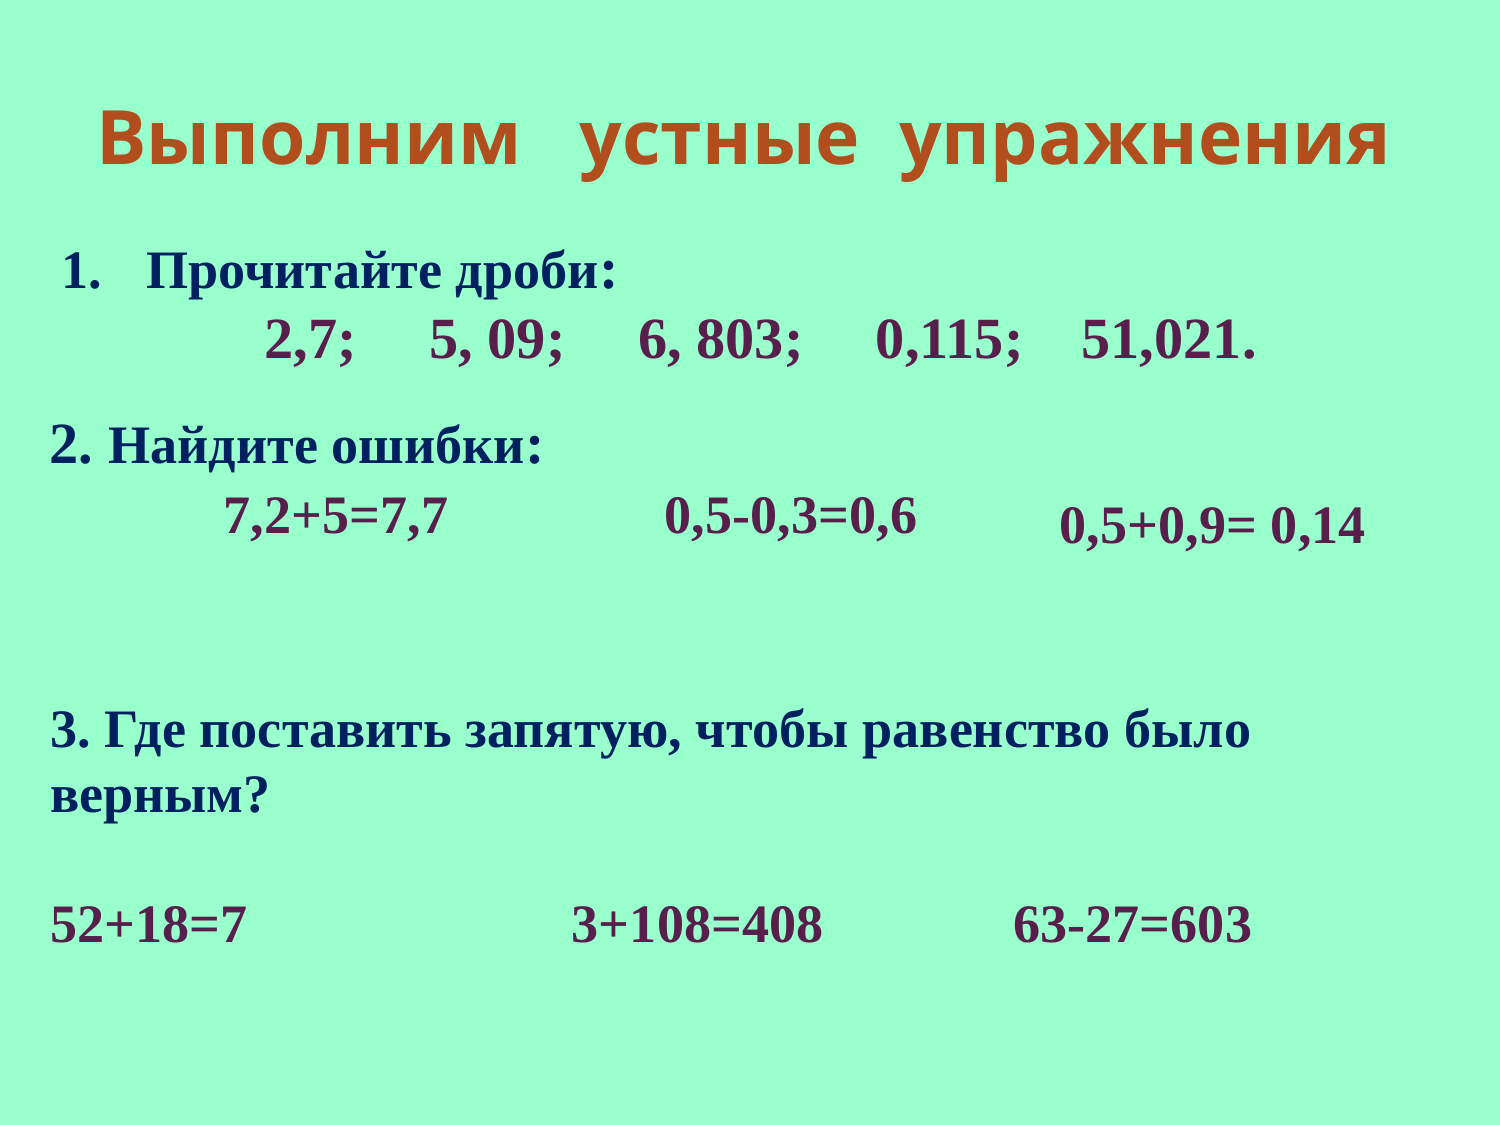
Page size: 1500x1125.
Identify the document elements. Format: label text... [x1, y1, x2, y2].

text_box 0,5+0,9= 0,14 [1044, 481, 1382, 562]
text_box Выполним устные упражнения [46, 81, 1442, 187]
text_box 2. Найдите ошибки: 7,2+5=7,7 0,5-0,3=0,6 [35, 328, 1383, 553]
text_box 3. Где поставить запятую, чтобы равенство было верным? 52+18=7 3+108=408 63-27=603 [35, 621, 1500, 1026]
text_box Прочитайте дроби: 2,7; 5, 09; 6, 803; 0,115; 51,021. [46, 222, 1465, 378]
